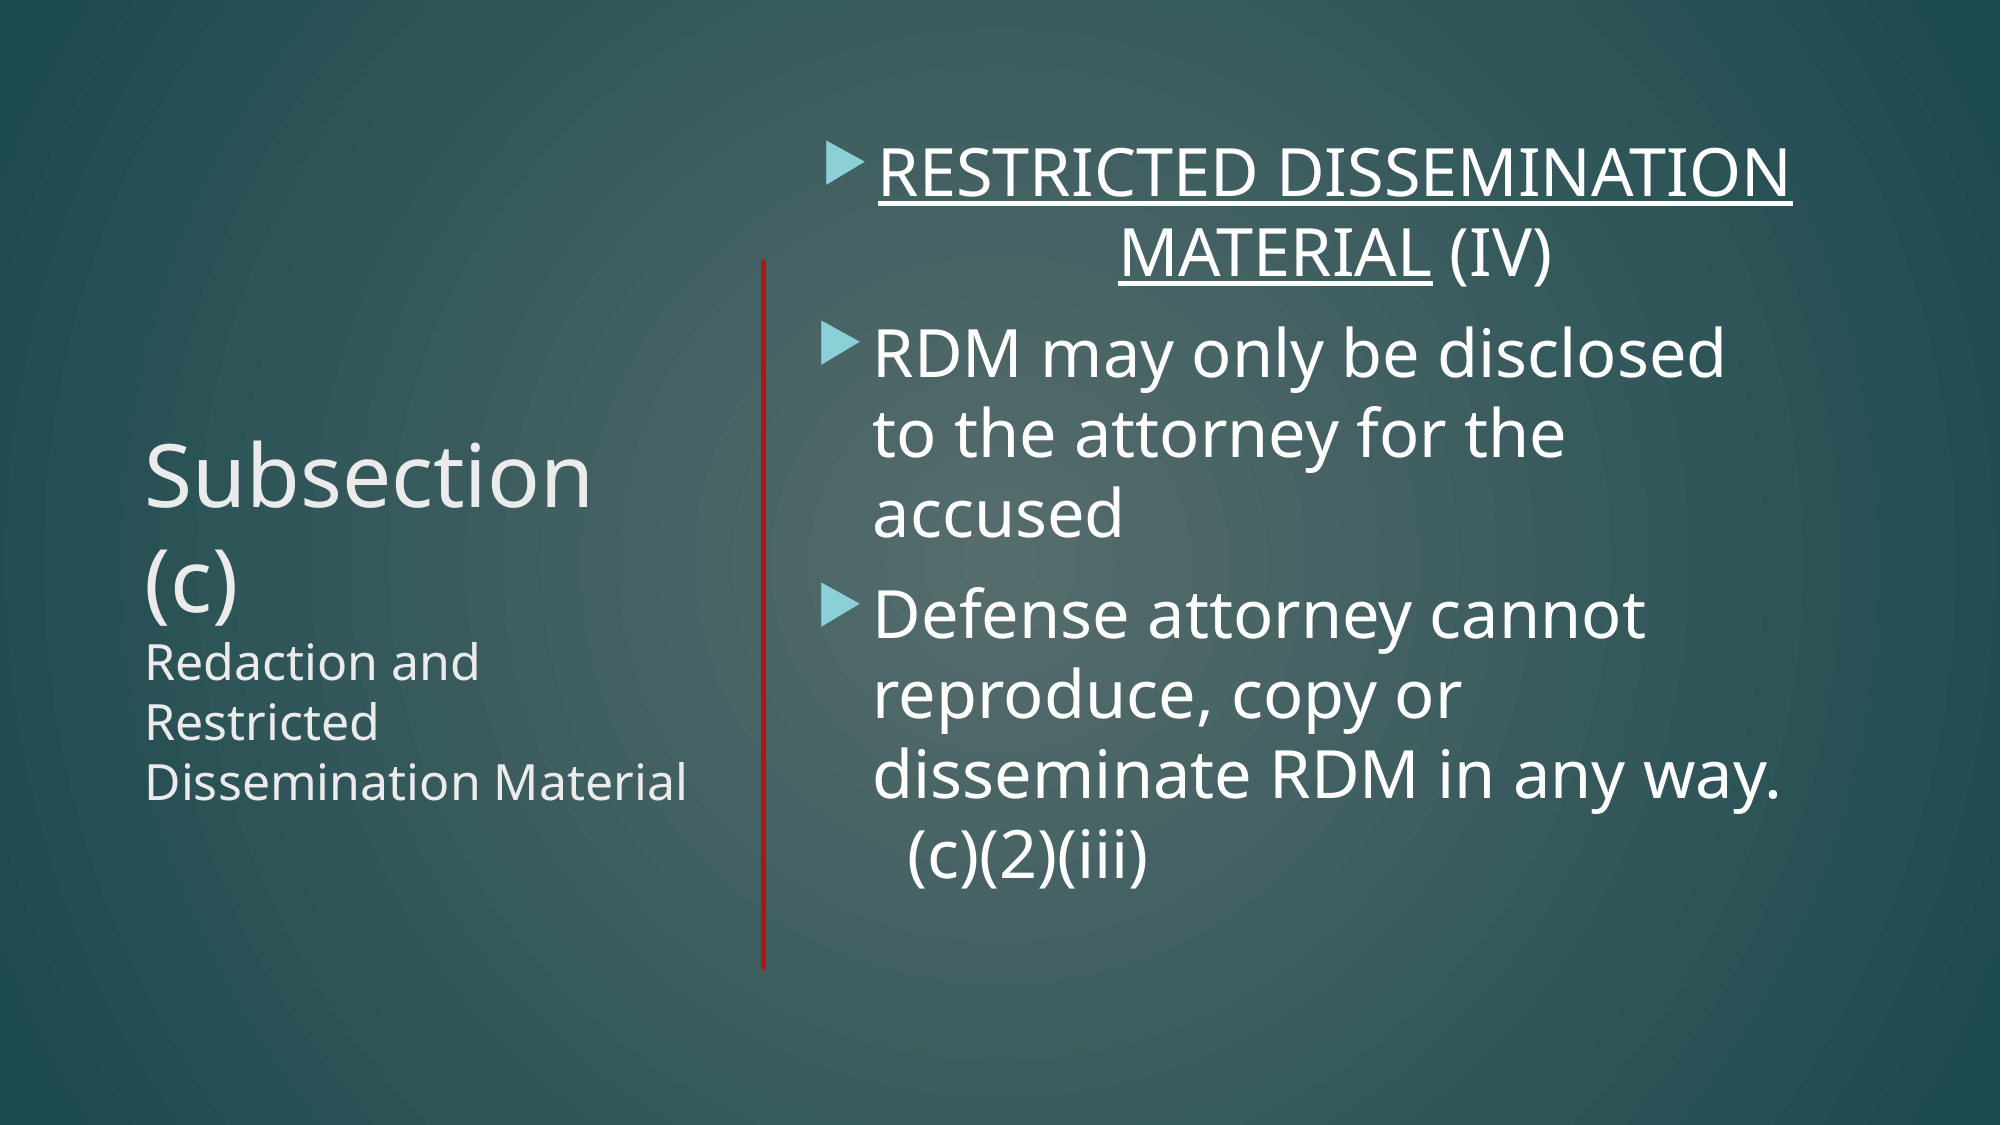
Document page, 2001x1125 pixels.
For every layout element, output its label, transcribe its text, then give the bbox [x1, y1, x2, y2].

text_box [0, 0, 2000, 1125]
list RESTRICTED DISSEMINATION MATERIAL (IV) RDM may only be disclosed to the attorney for the accused Defense attorney cannot reproduce, copy or disseminate RDM in any way. (c)(2)(iii) [801, 71, 1814, 1050]
title Subsection (c) Redaction and Restricted Dissemination Material [129, 262, 726, 968]
